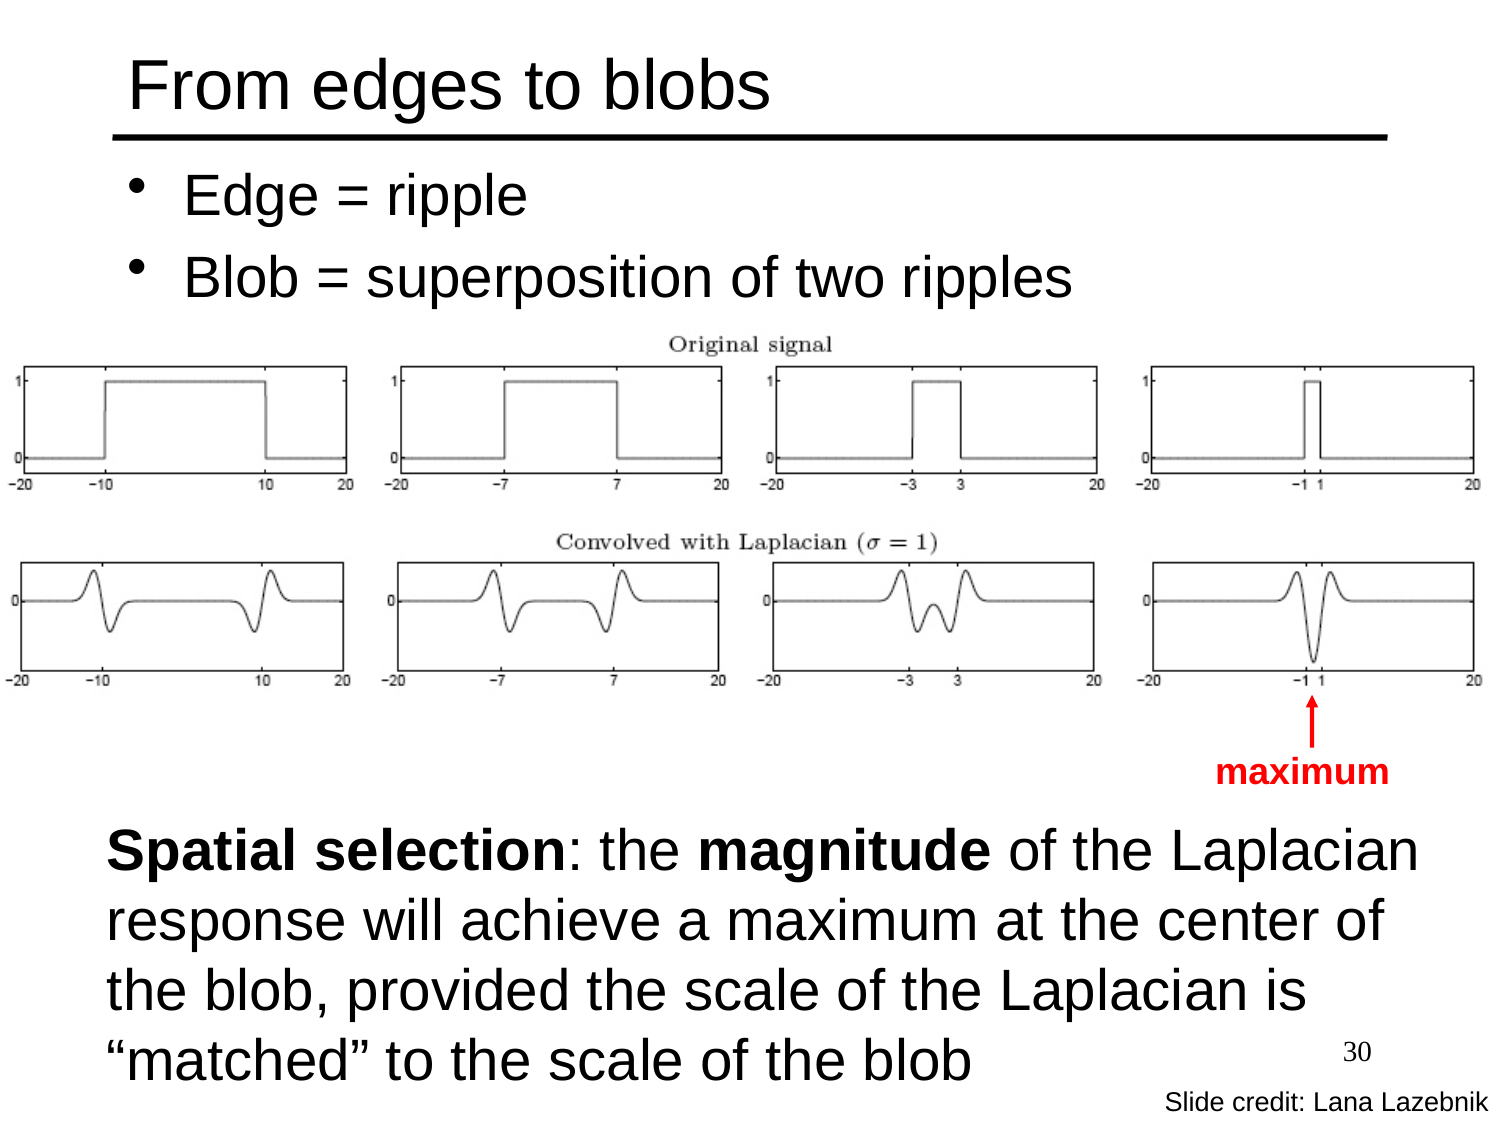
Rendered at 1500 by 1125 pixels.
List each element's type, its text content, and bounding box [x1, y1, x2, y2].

title From edges to blobs [112, 12, 1388, 149]
picture [5, 327, 1495, 708]
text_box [1199, 694, 1406, 801]
slide_number 30 [1074, 1024, 1388, 1101]
list Edge = ripple Blob = superposition of two ripples [112, 149, 1388, 325]
text_box Slide credit: Lana Lazebnik [1149, 1077, 1500, 1125]
text_box Spatial selection: the magnitude of the Laplacian response will achieve a maximum at the center of the blob, provided the scale of the Laplacian is “matched” to the scale of the blob [92, 804, 1438, 1100]
